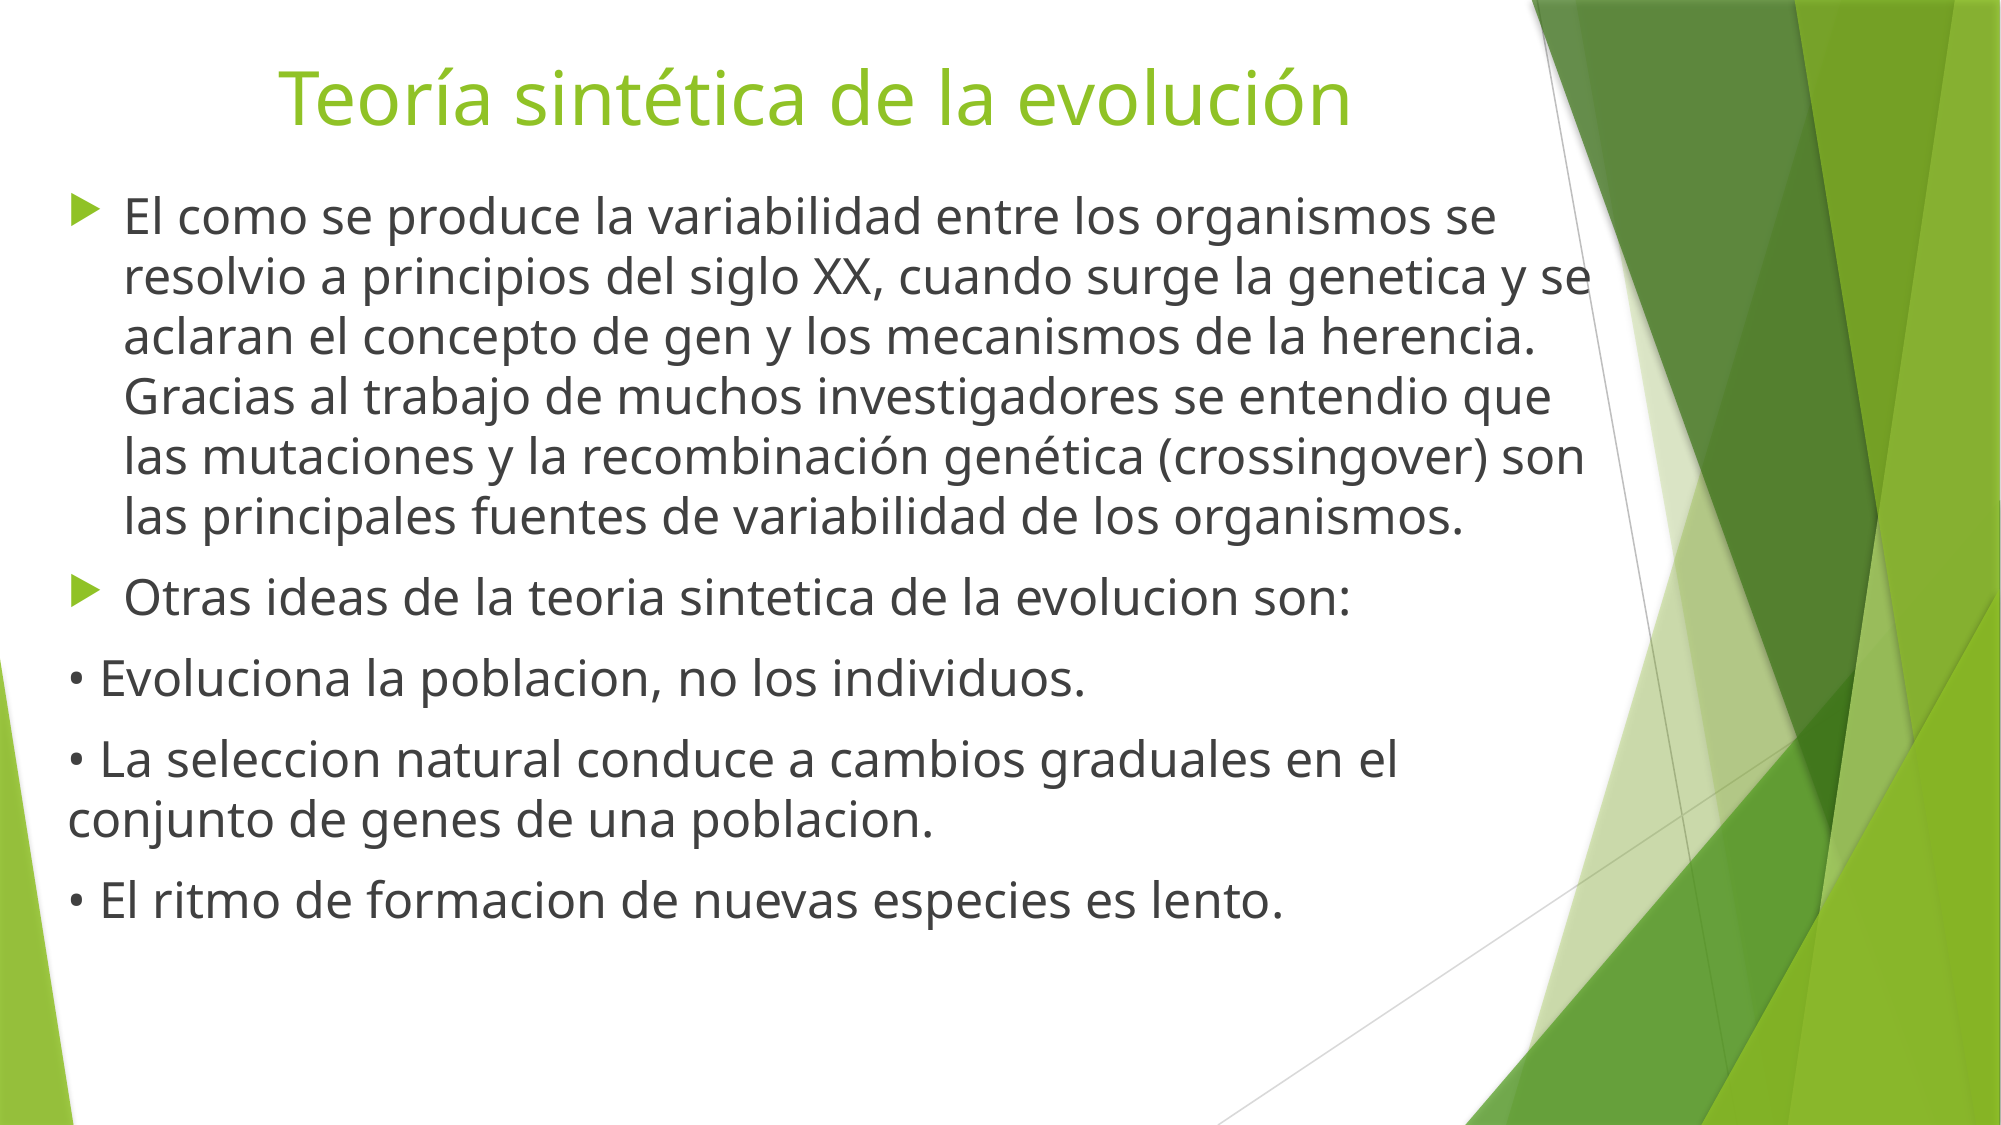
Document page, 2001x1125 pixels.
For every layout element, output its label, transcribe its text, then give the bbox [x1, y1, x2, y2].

list El como se produce la variabilidad entre los organismos se resolvio a principios del siglo XX, cuando surge la genetica y se aclaran el concepto de gen y los mecanismos de la herencia. Gracias al trabajo de muchos investigadores se entendio que las mutaciones y la recombinación genética (crossingover) son las principales fuentes de variabilidad de los organismos. Otras ideas de la teoria sintetica de la evolucion son: • Evoluciona la poblacion, no los individuos. • La seleccion natural conduce a cambios graduales en el conjunto de genes de una poblacion. • El ritmo de formacion de nuevas especies es lento. [52, 177, 1629, 815]
title Teoría sintética de la evolución [111, 42, 1522, 177]
